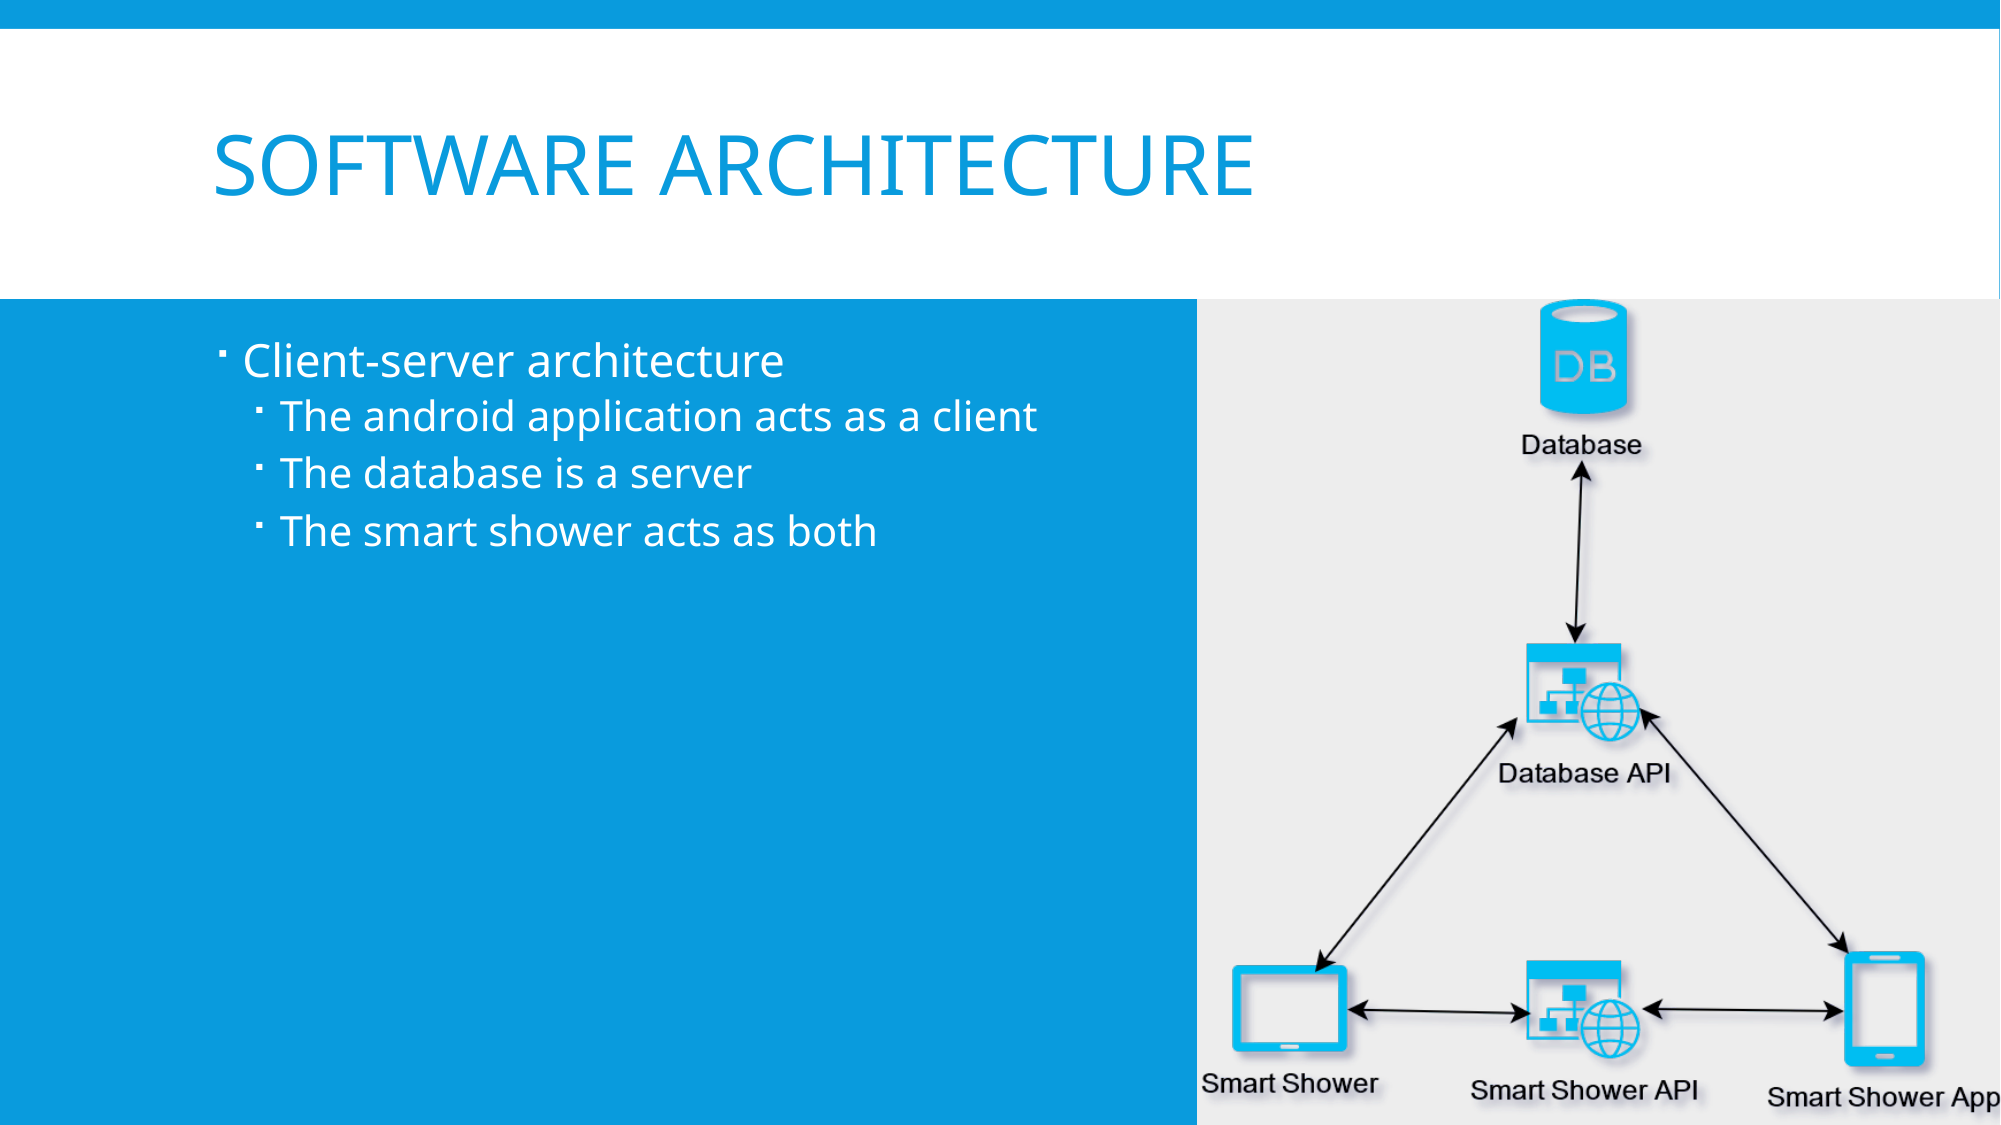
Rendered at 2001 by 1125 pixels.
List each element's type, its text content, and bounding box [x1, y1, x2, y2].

title Software Architecture [197, 46, 1803, 295]
picture [1198, 298, 2001, 1125]
list Client-server architecture The android application acts as a client The database is a server The smart shower acts as both [197, 329, 1189, 1020]
